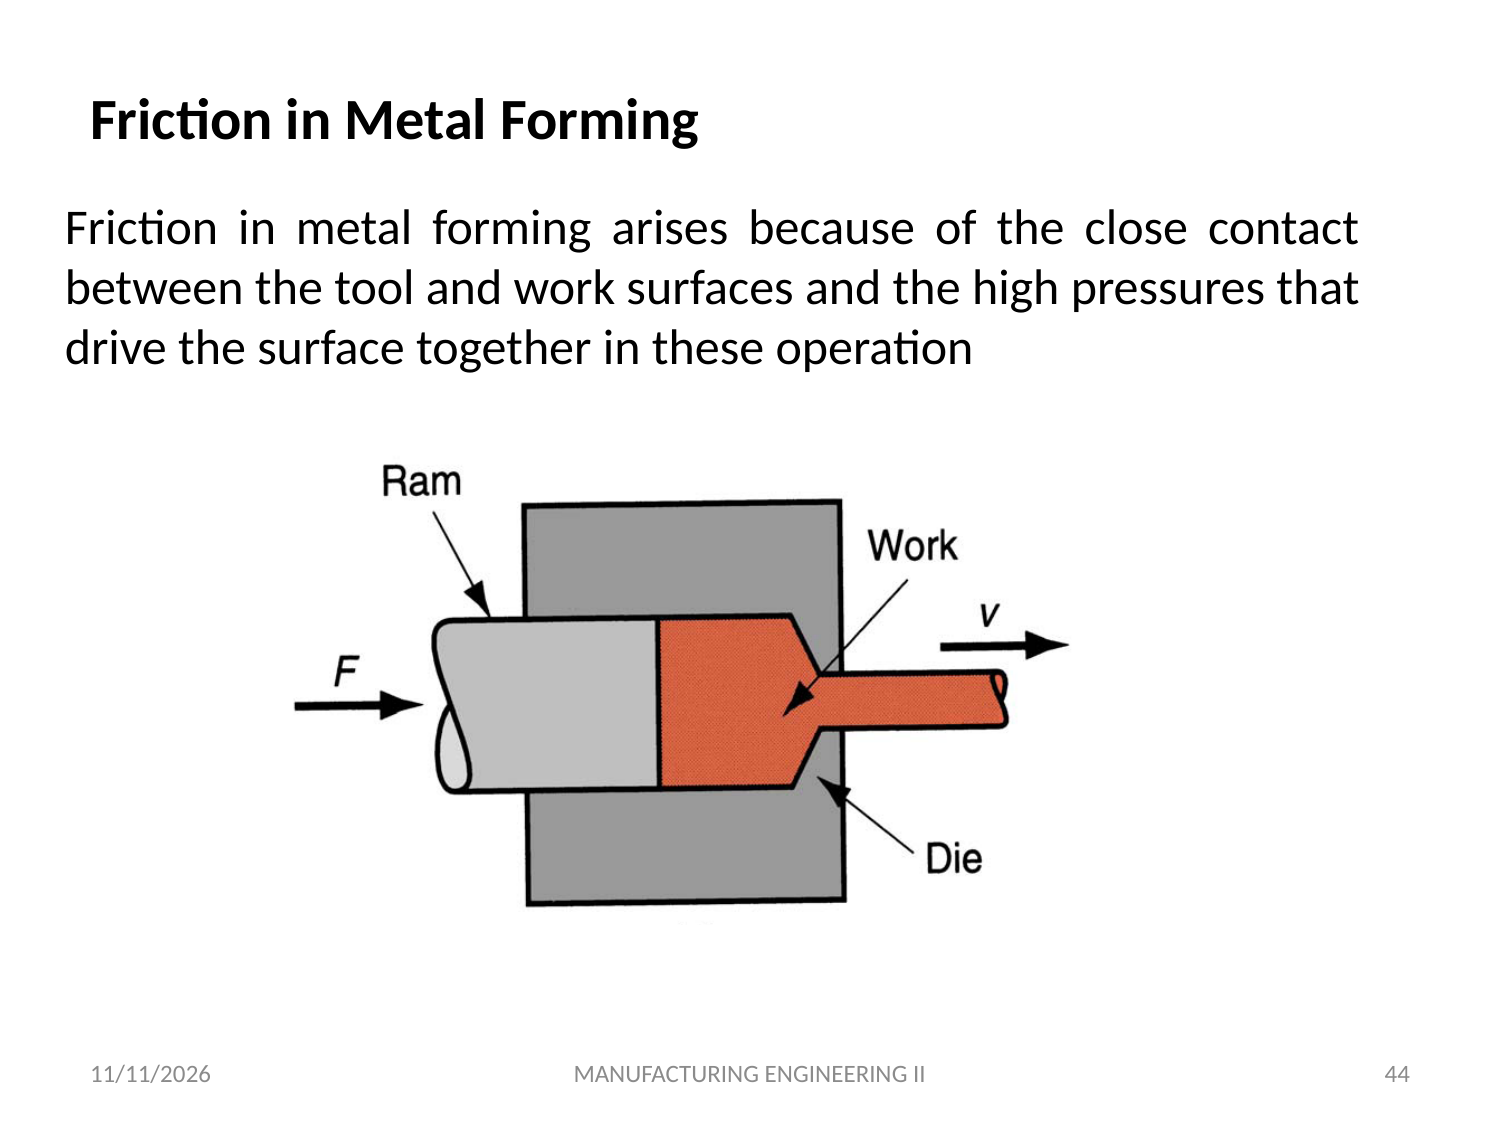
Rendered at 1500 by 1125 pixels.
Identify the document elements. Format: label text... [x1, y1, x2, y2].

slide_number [75, 1042, 425, 1103]
text_box Friction in metal forming arises because of the close contact between the tool and work surfaces and the high pressures that drive the surface together in these operation [50, 187, 1375, 383]
footer MANUFACTURING ENGINEERING II [512, 1042, 988, 1103]
title Friction in Metal Forming [75, 45, 1425, 188]
slide_number 44 [1074, 1042, 1425, 1103]
picture [249, 420, 1127, 926]
